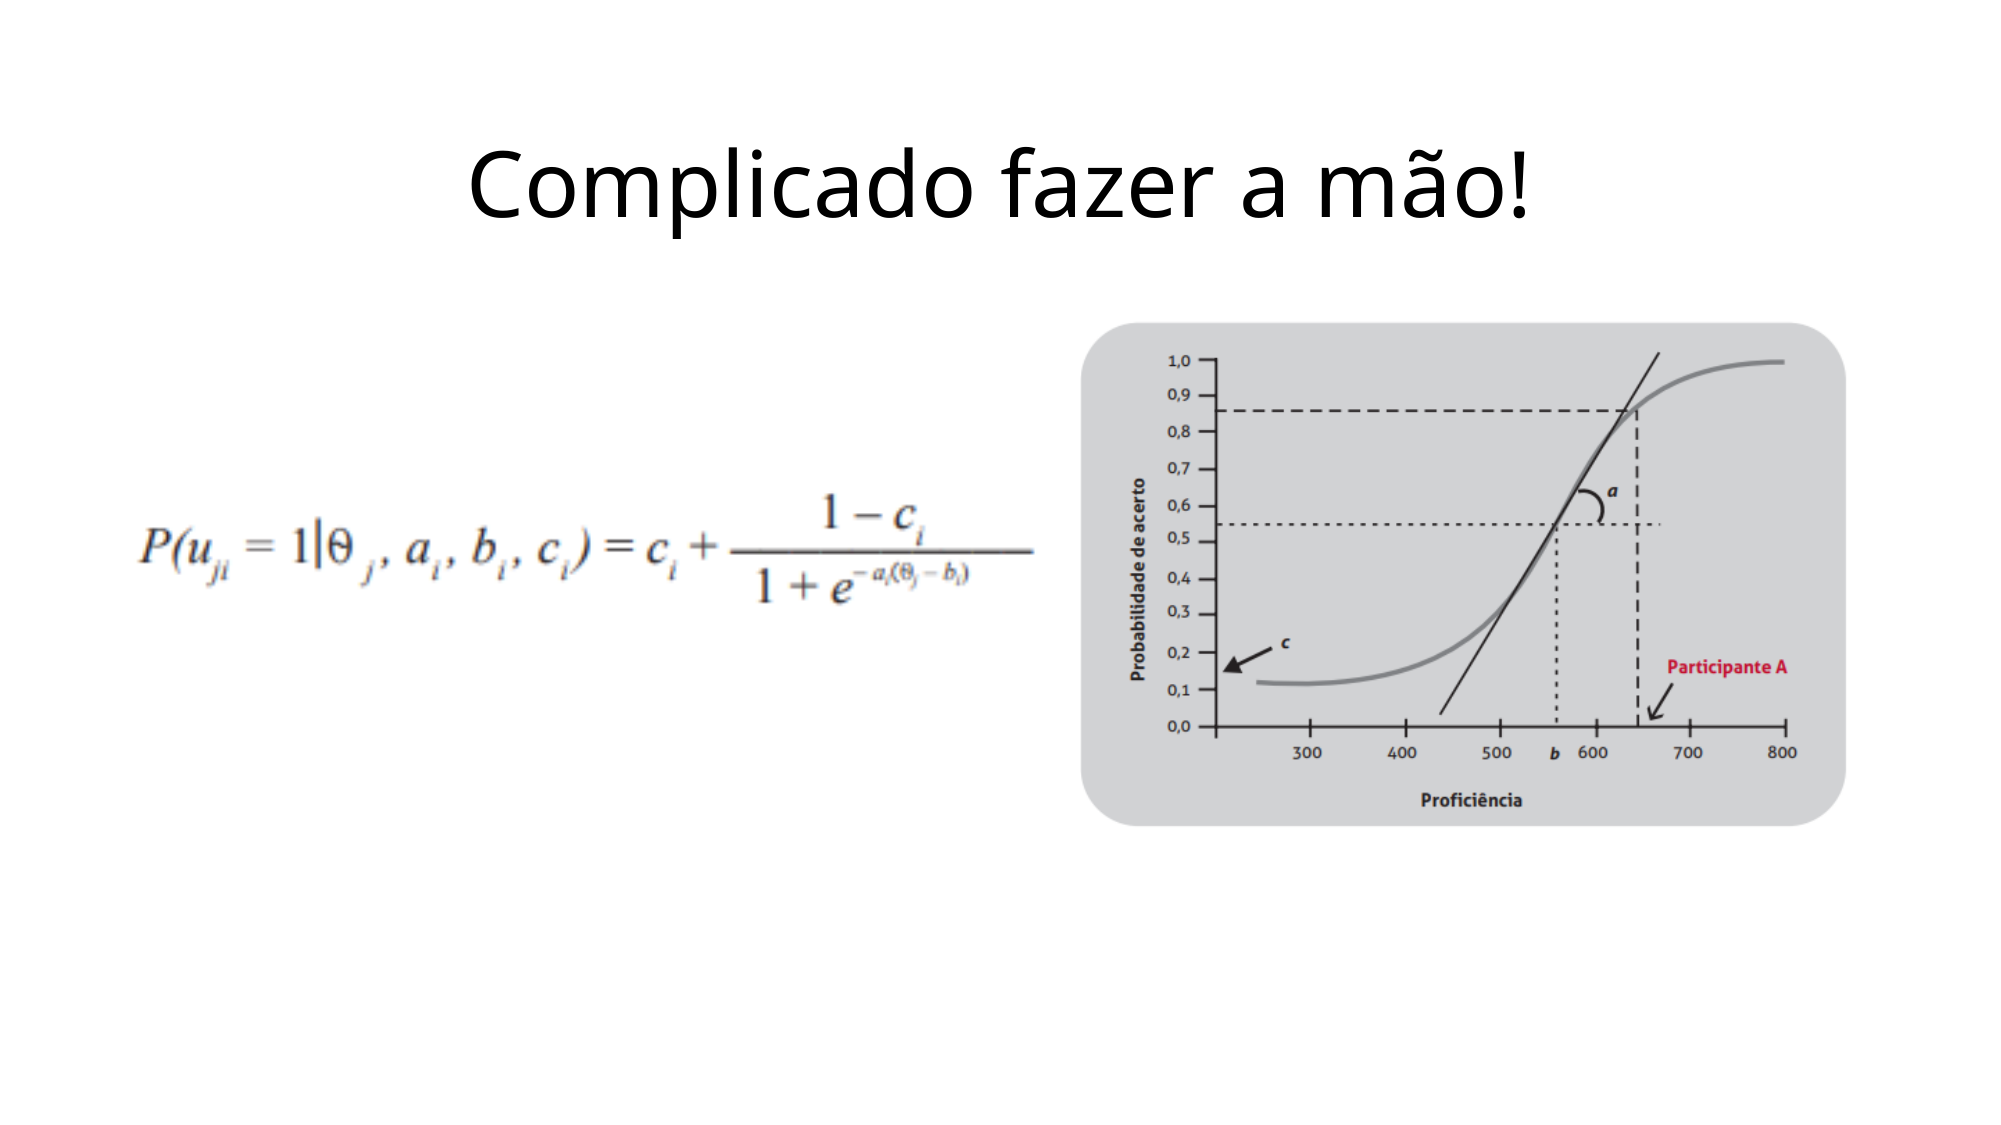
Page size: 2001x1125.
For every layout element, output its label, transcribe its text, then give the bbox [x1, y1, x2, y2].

picture [104, 409, 1075, 678]
title Complicado fazer a mão! [150, 79, 1849, 297]
picture [1080, 315, 1849, 829]
